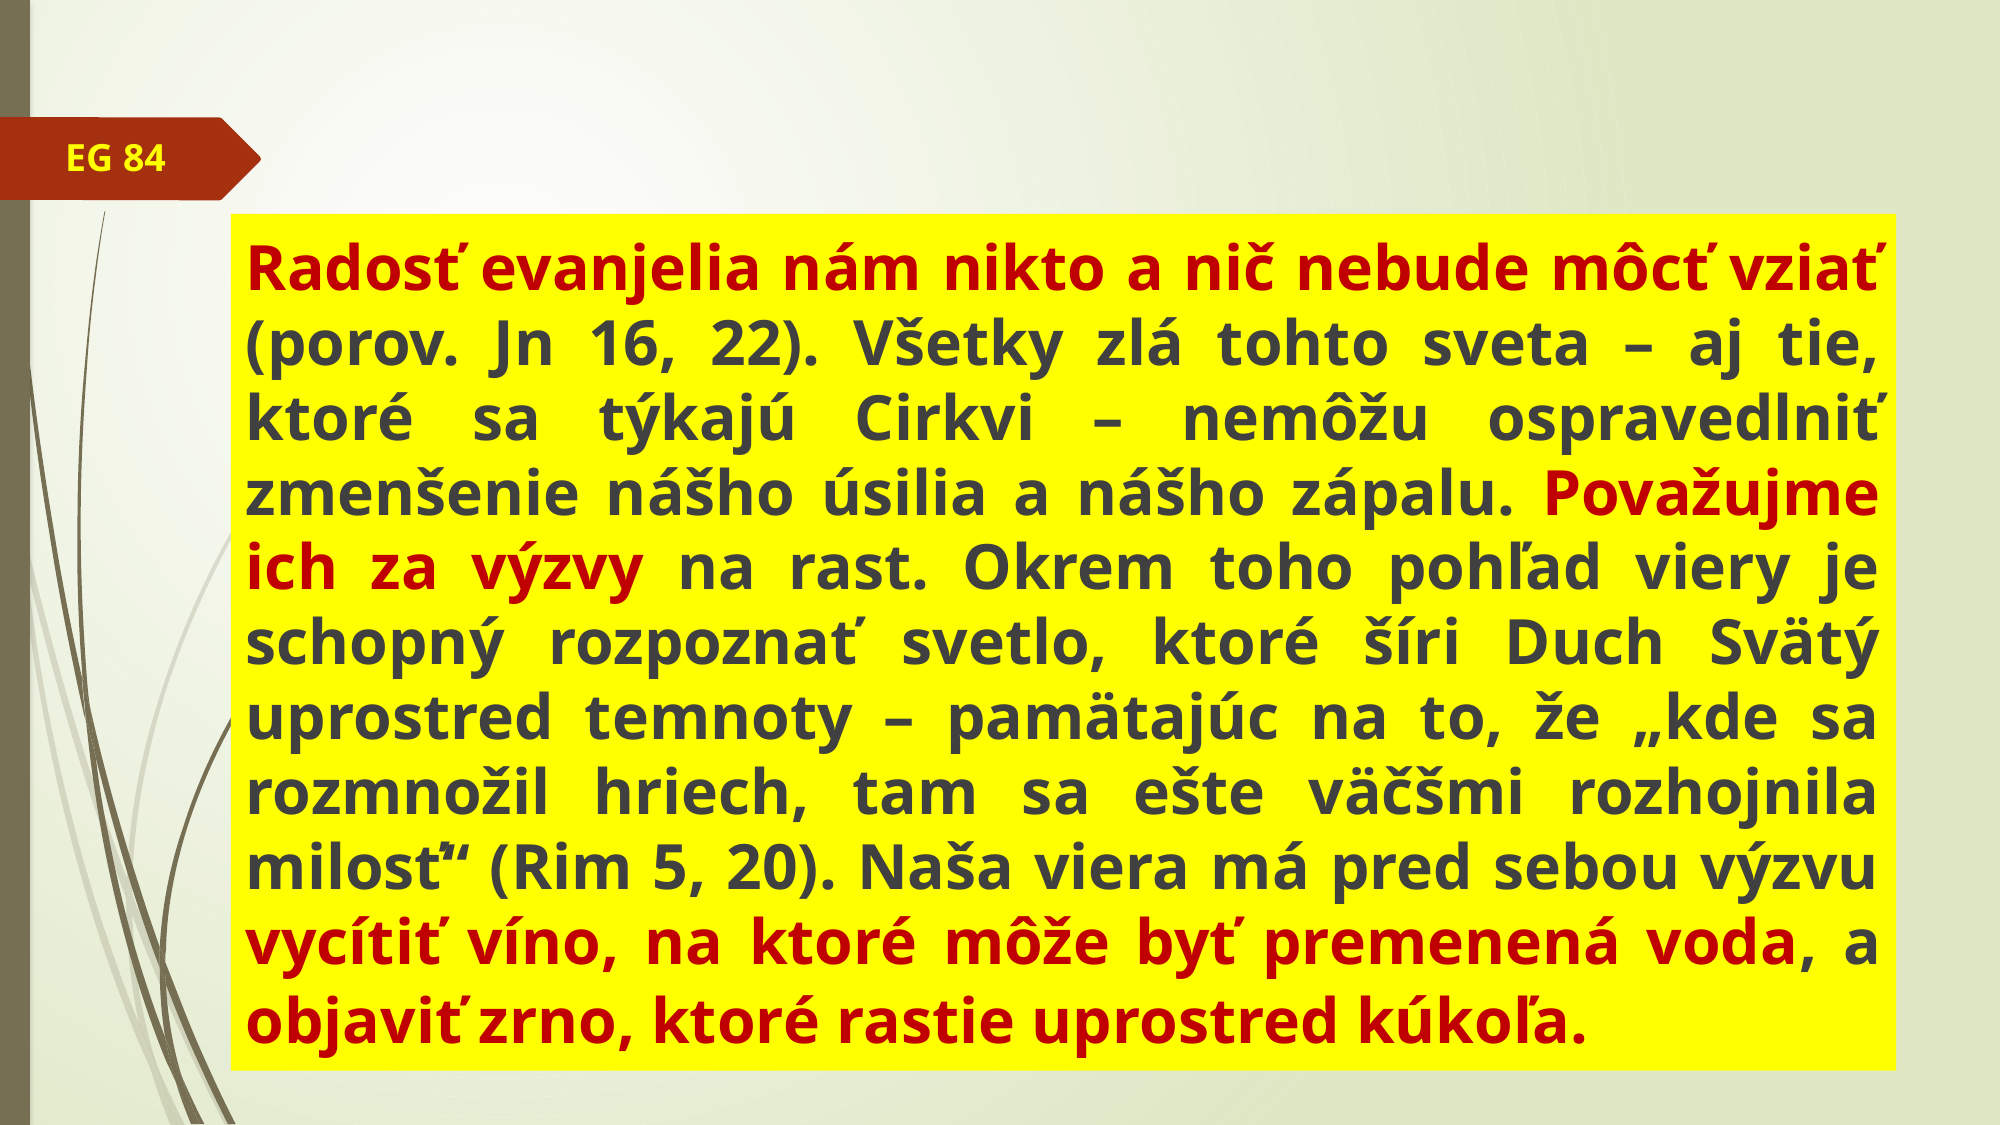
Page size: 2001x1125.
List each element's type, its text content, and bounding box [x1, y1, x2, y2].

text_box EG 84 [32, 127, 199, 187]
list Radosť evanjelia nám nikto a nič nebude môcť vziať (porov. Jn 16, 22). Všetky zlá tohto sveta – aj tie, ktoré sa týkajú Cirkvi – nemôžu ospravedlniť zmenšenie nášho úsilia a nášho zápalu. Považujme ich za výzvy na rast. Okrem toho pohľad viery je schopný rozpoznať svetlo, ktoré šíri Duch Svätý uprostred temnoty – pamätajúc na to, že „kde sa rozmnožil hriech, tam sa ešte väčšmi rozhojnila milosť“ (Rim 5, 20). Naša viera má pred sebou výzvu vycítiť víno, na ktoré môže byť premenená voda, a objaviť zrno, ktoré rastie uprostred kúkoľa. [230, 213, 1897, 1071]
